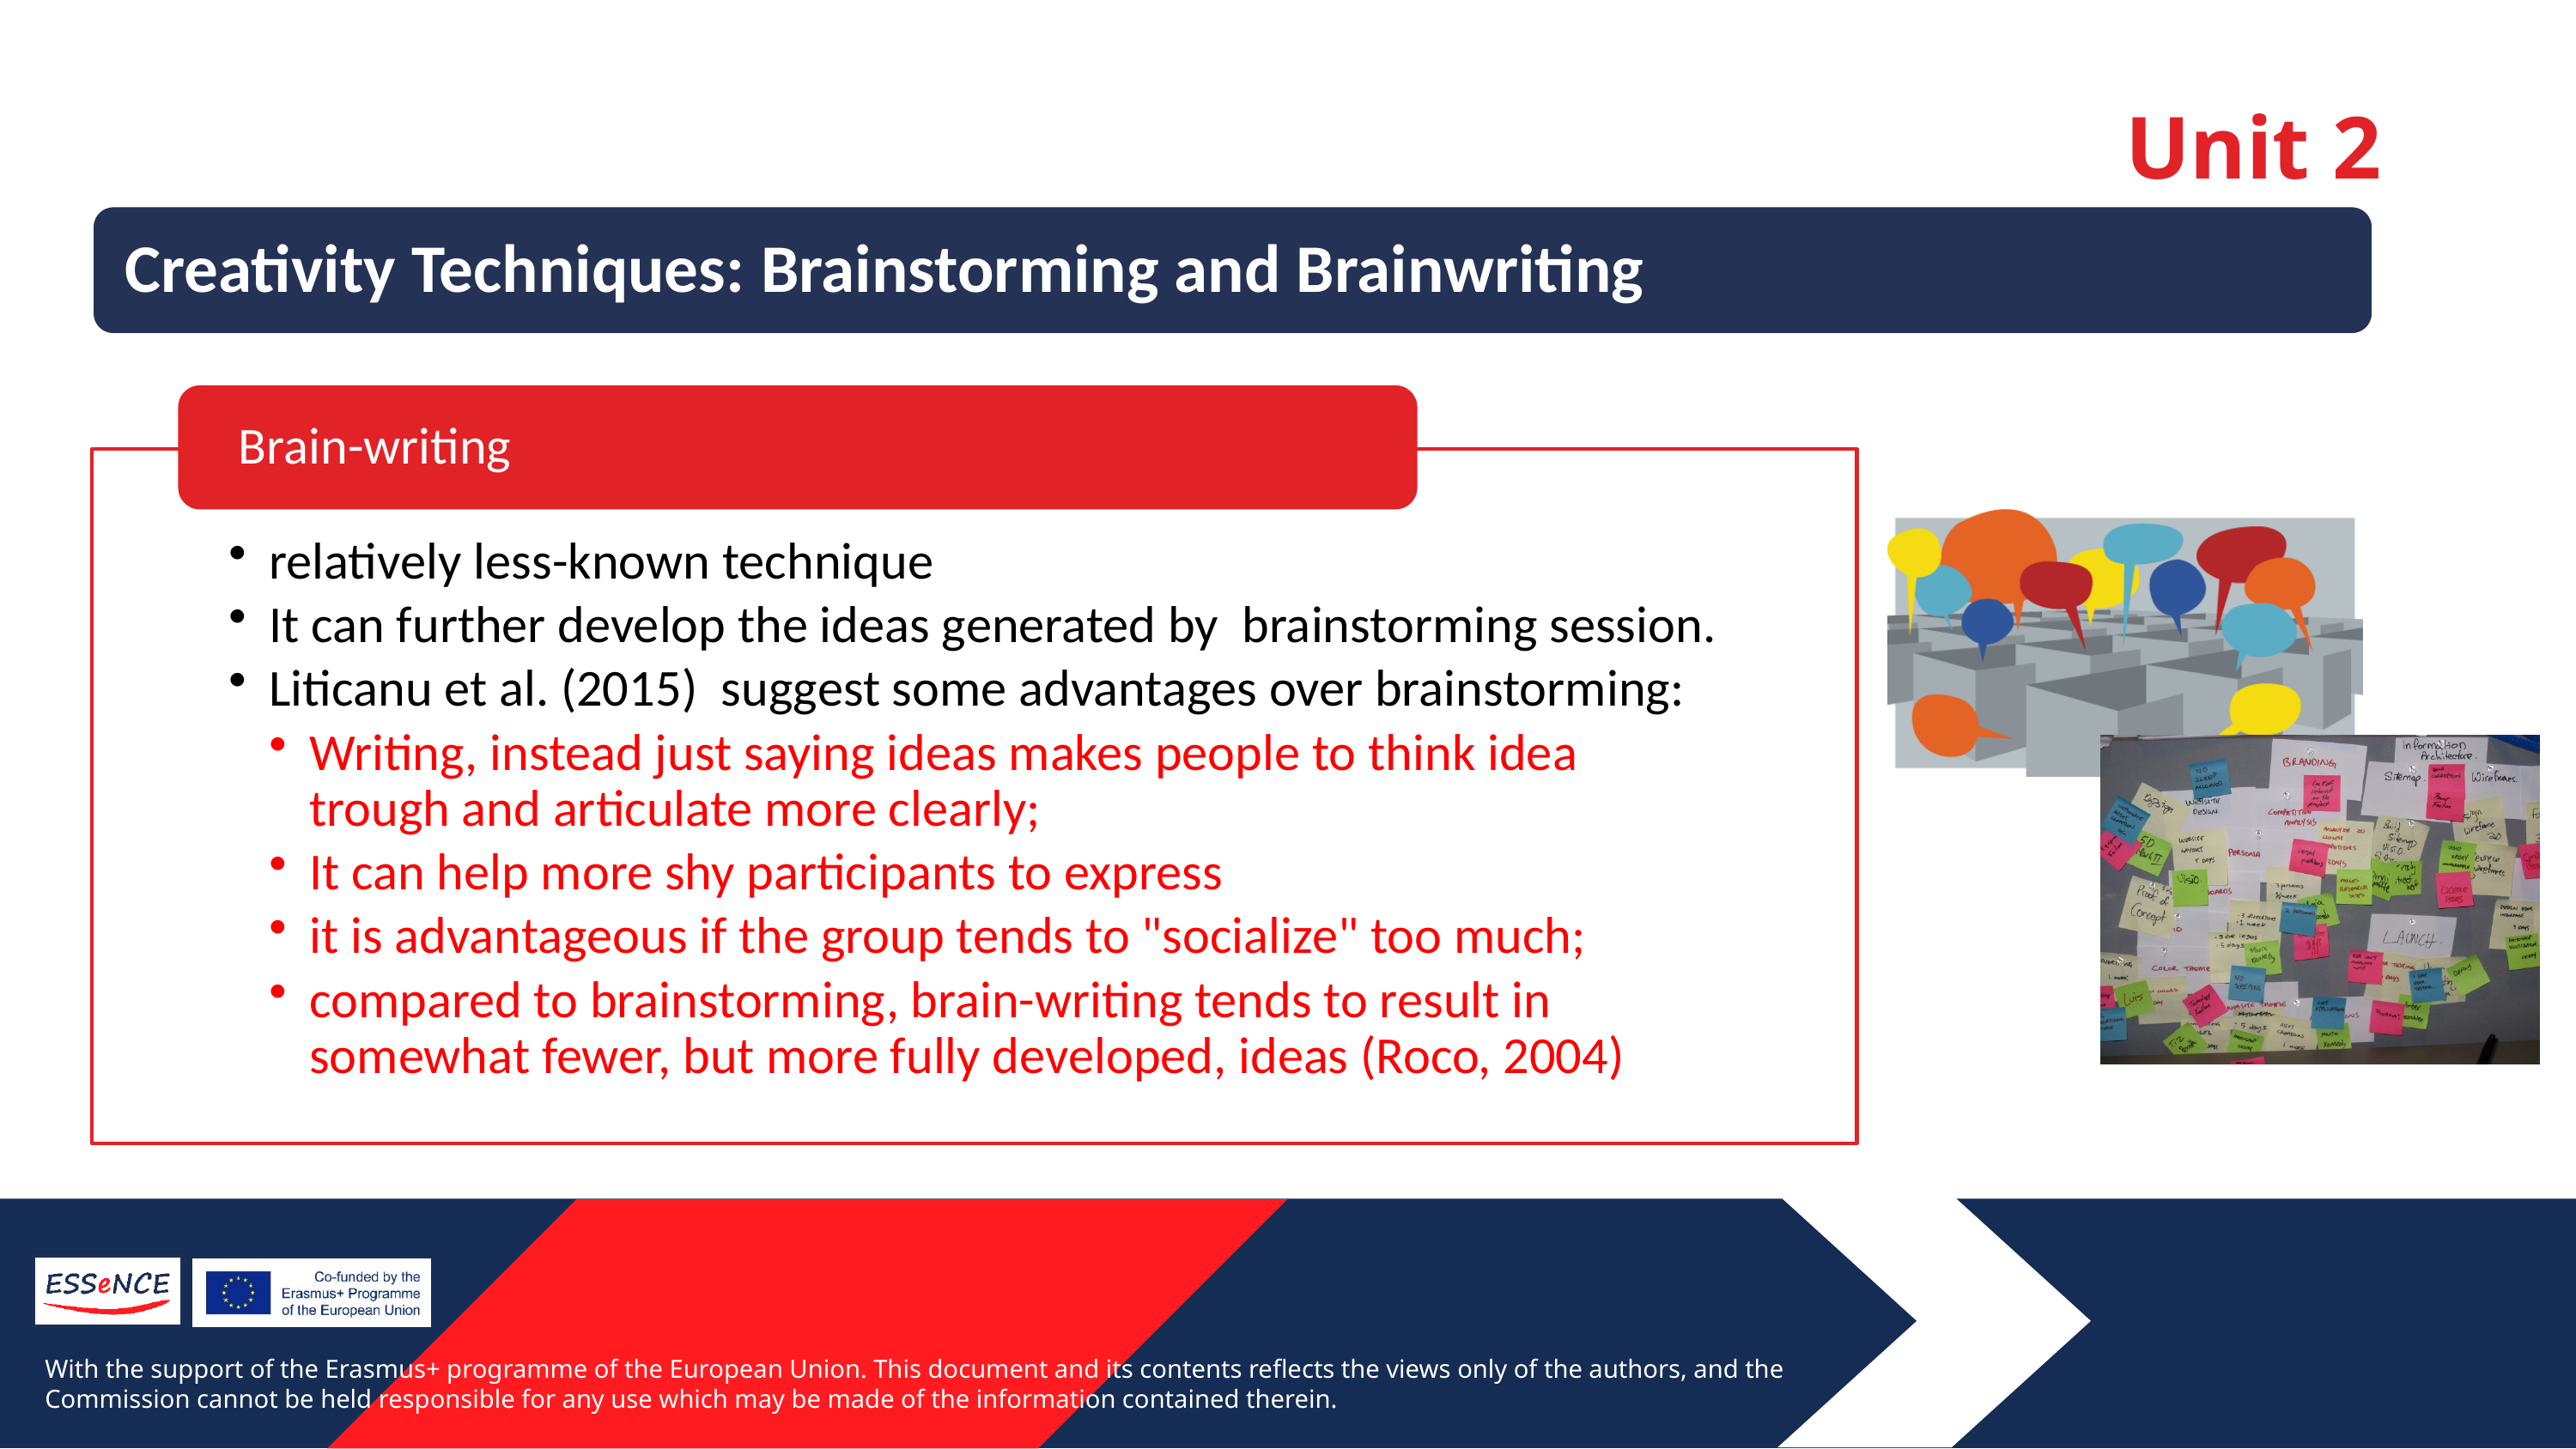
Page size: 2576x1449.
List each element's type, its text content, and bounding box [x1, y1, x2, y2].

picture [32, 1254, 183, 1328]
picture [192, 1258, 431, 1328]
text_box With the support of the Erasmus+ programme of the European Union. This document and its contents reflects the views only of the authors, and the Commission cannot be held responsible for any use which may be made of the information contained therein. [32, 1346, 1803, 1420]
text_box Unit 2 [2124, 91, 2515, 197]
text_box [91, 343, 1857, 1186]
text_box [91, 203, 2374, 336]
picture [1887, 509, 2540, 1064]
